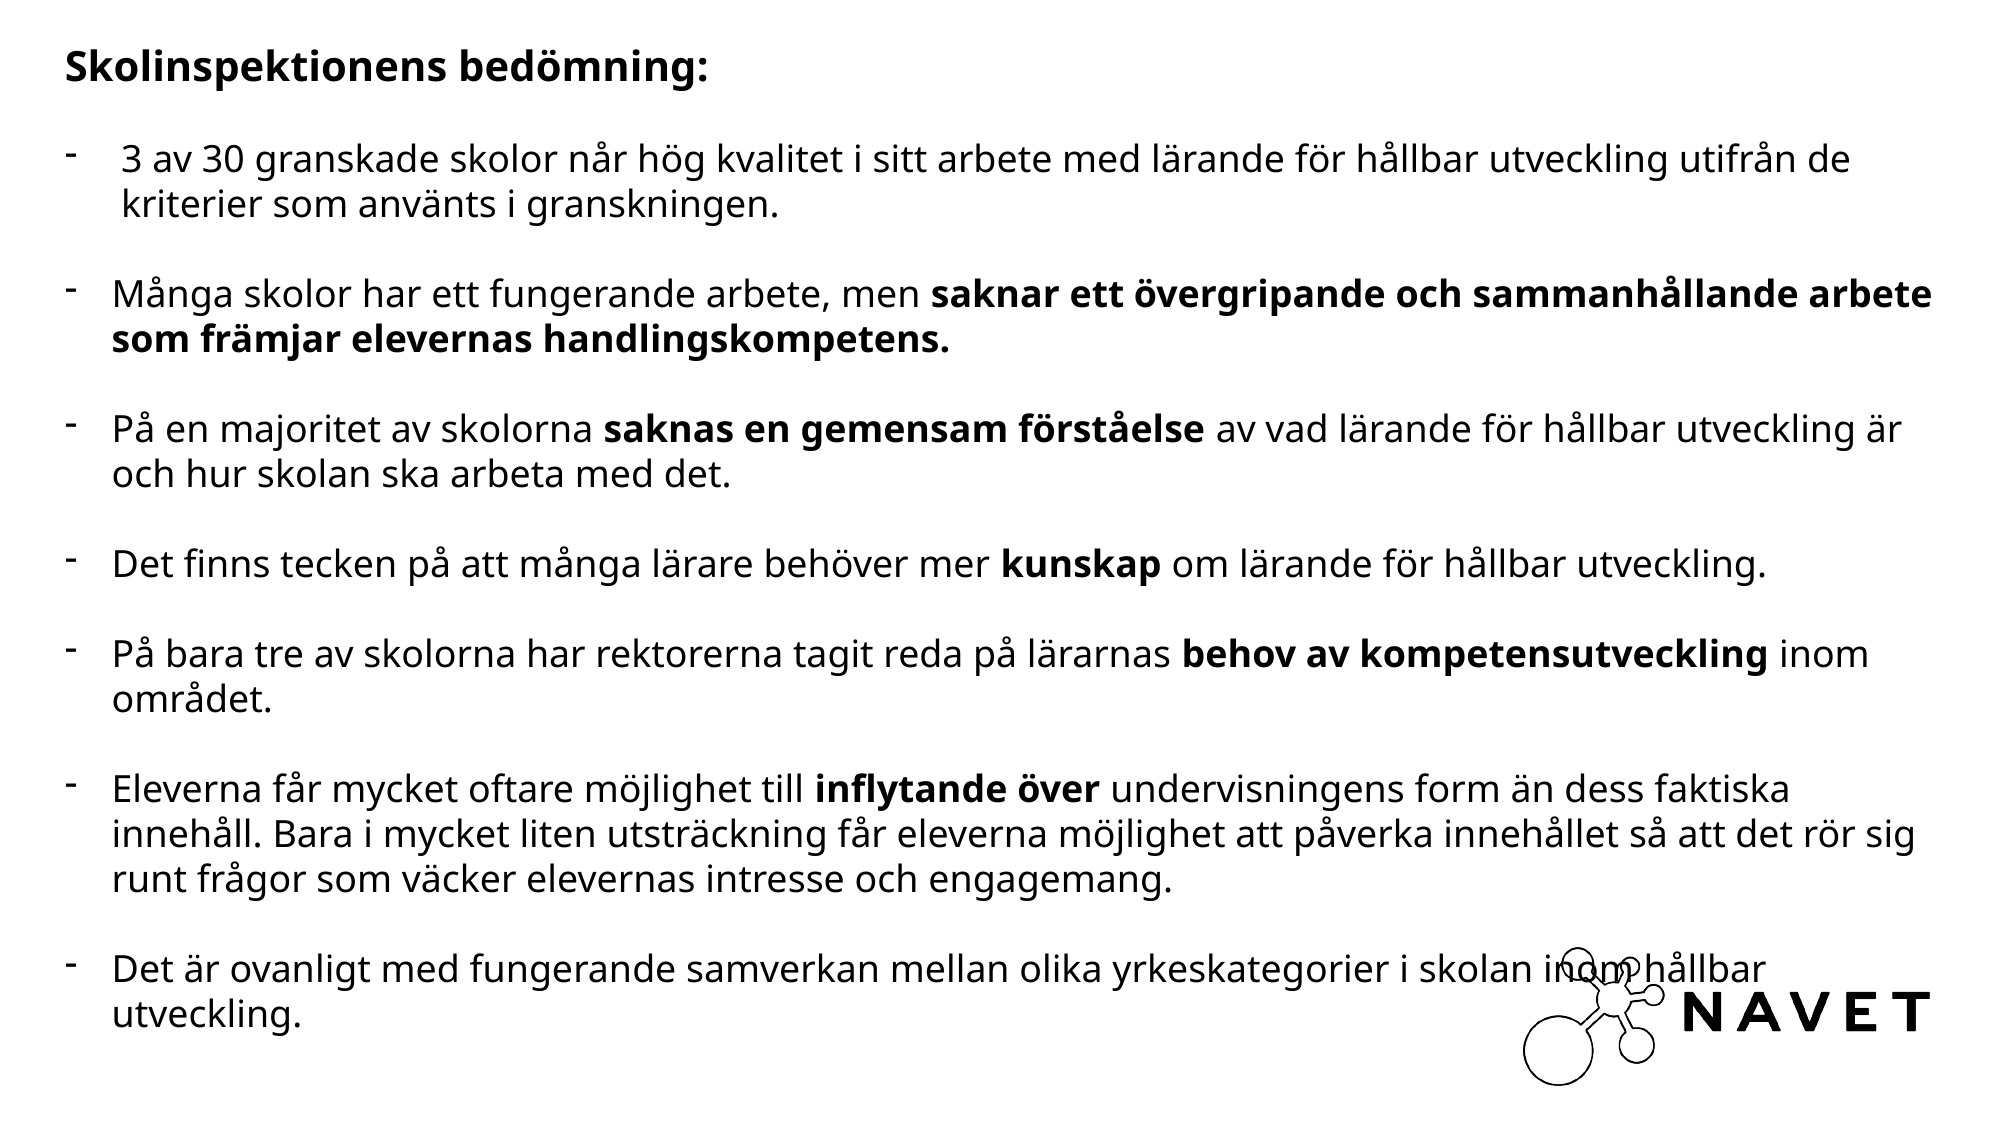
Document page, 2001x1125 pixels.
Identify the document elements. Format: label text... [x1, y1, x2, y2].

picture [1523, 947, 1930, 1086]
text_box Skolinspektionens bedömning: 3 av 30 granskade skolor når hög kvalitet i sitt arbete med lärande för hållbar utveckling utifrån de kriterier som använts i granskningen. Många skolor har ett fungerande arbete, men saknar ett övergripande och sammanhållande arbete som främjar elevernas handlingskompetens. På en majoritet av skolorna saknas en gemensam förståelse av vad lärande för hållbar utveckling är och hur skolan ska arbeta med det. Det finns tecken på att många lärare behöver mer kunskap om lärande för hållbar utveckling. På bara tre av skolorna har rektorerna tagit reda på lärarnas behov av kompetensutveckling inom området. Eleverna får mycket oftare möjlighet till inflytande över undervisningens form än dess faktiska innehåll. Bara i mycket liten utsträckning får eleverna möjlighet att påverka innehållet så att det rör sig runt frågor som väcker elevernas intresse och engagemang. Det är ovanligt med fungerande samverkan mellan olika yrkeskategorier i skolan inom hållbar utveckling. [49, 32, 1966, 1043]
